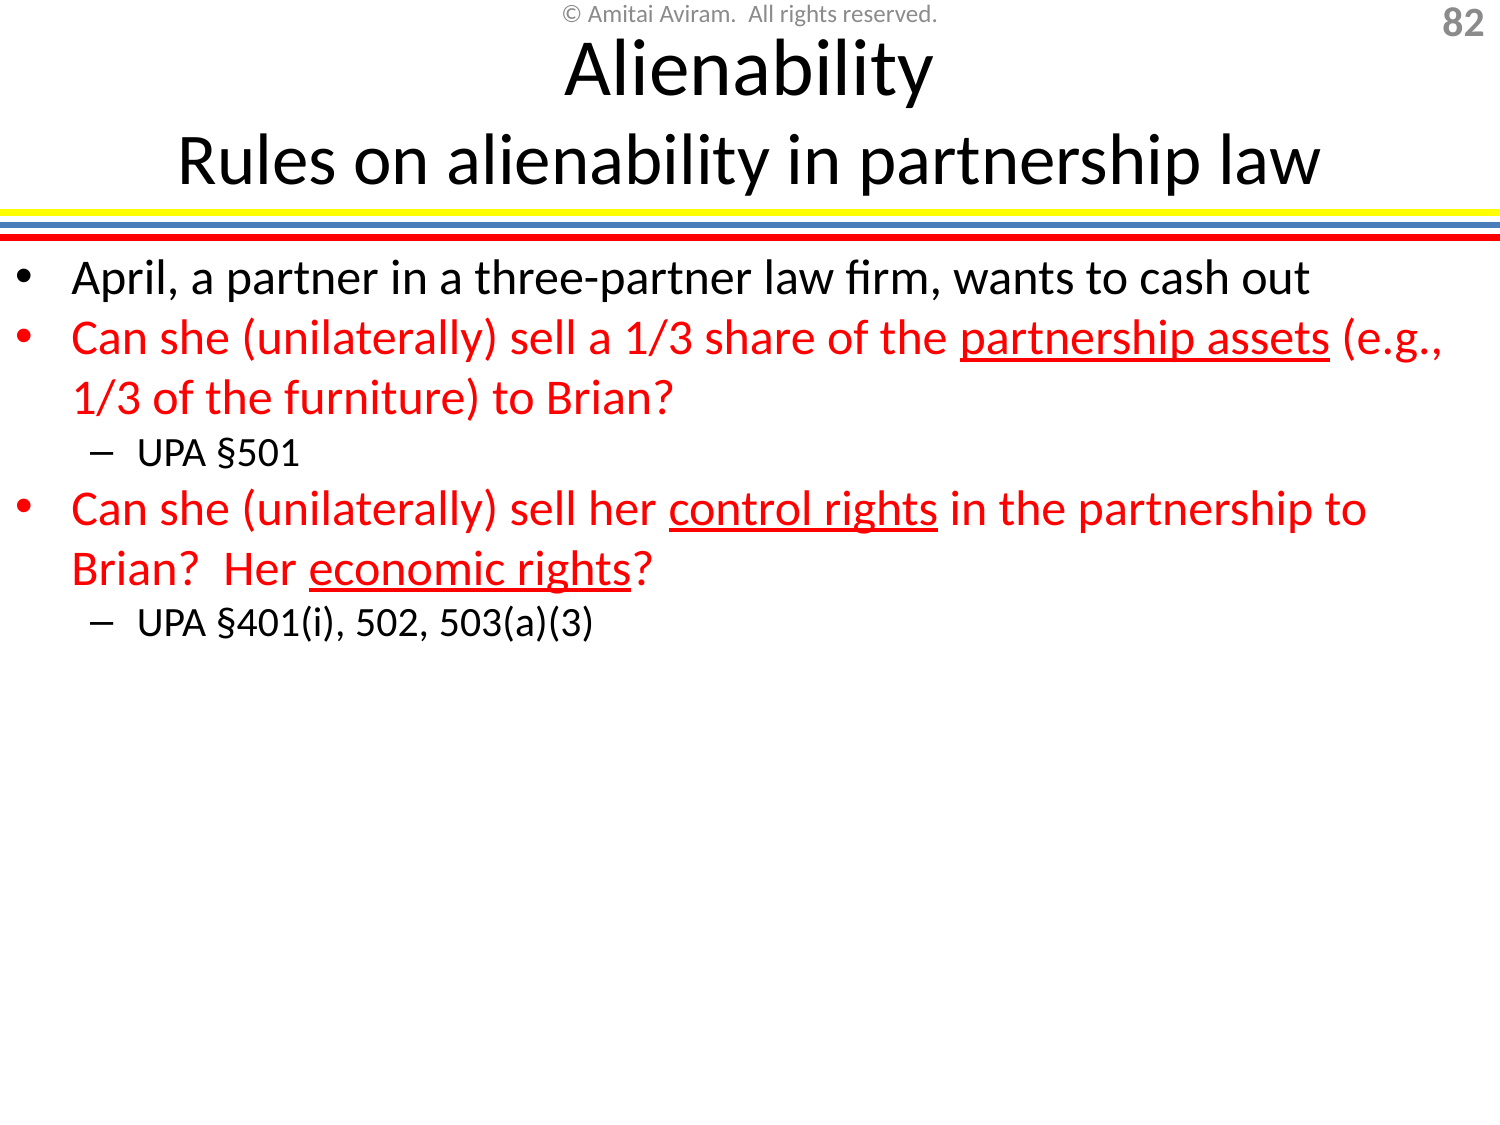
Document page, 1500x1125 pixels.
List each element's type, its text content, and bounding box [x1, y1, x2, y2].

title Alienability Rules on alienability in partnership law [0, 0, 1500, 213]
list April, a partner in a three-partner law firm, wants to cash out Can she (unilaterally) sell a 1/3 share of the partnership assets (e.g., 1/3 of the furniture) to Brian? UPA §501 Can she (unilaterally) sell her control rights in the partnership to Brian? Her economic rights? UPA §401(i), 502, 503(a)(3) [0, 237, 1500, 1125]
